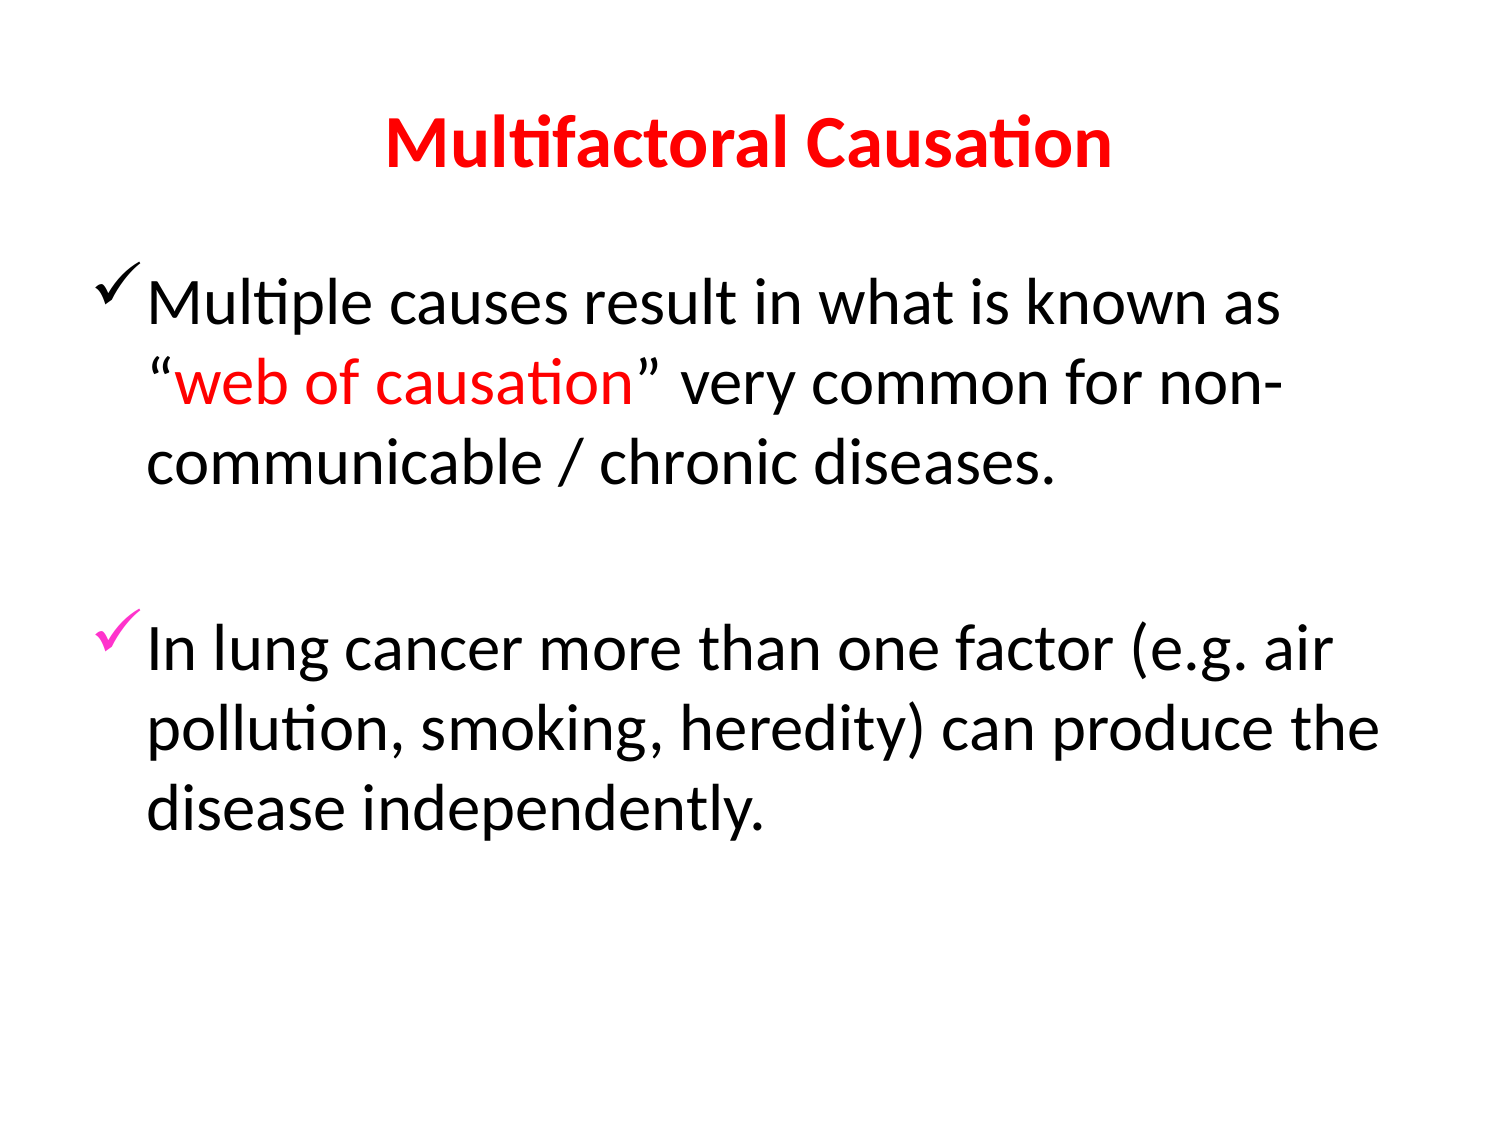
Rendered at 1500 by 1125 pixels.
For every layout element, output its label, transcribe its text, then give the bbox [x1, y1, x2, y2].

title Multifactoral Causation [75, 50, 1425, 225]
list Multiple causes result in what is known as “web of causation” very common for non-communicable / chronic diseases. In lung cancer more than one factor (e.g. air pollution, smoking, heredity) can produce the disease independently. [75, 249, 1425, 1063]
